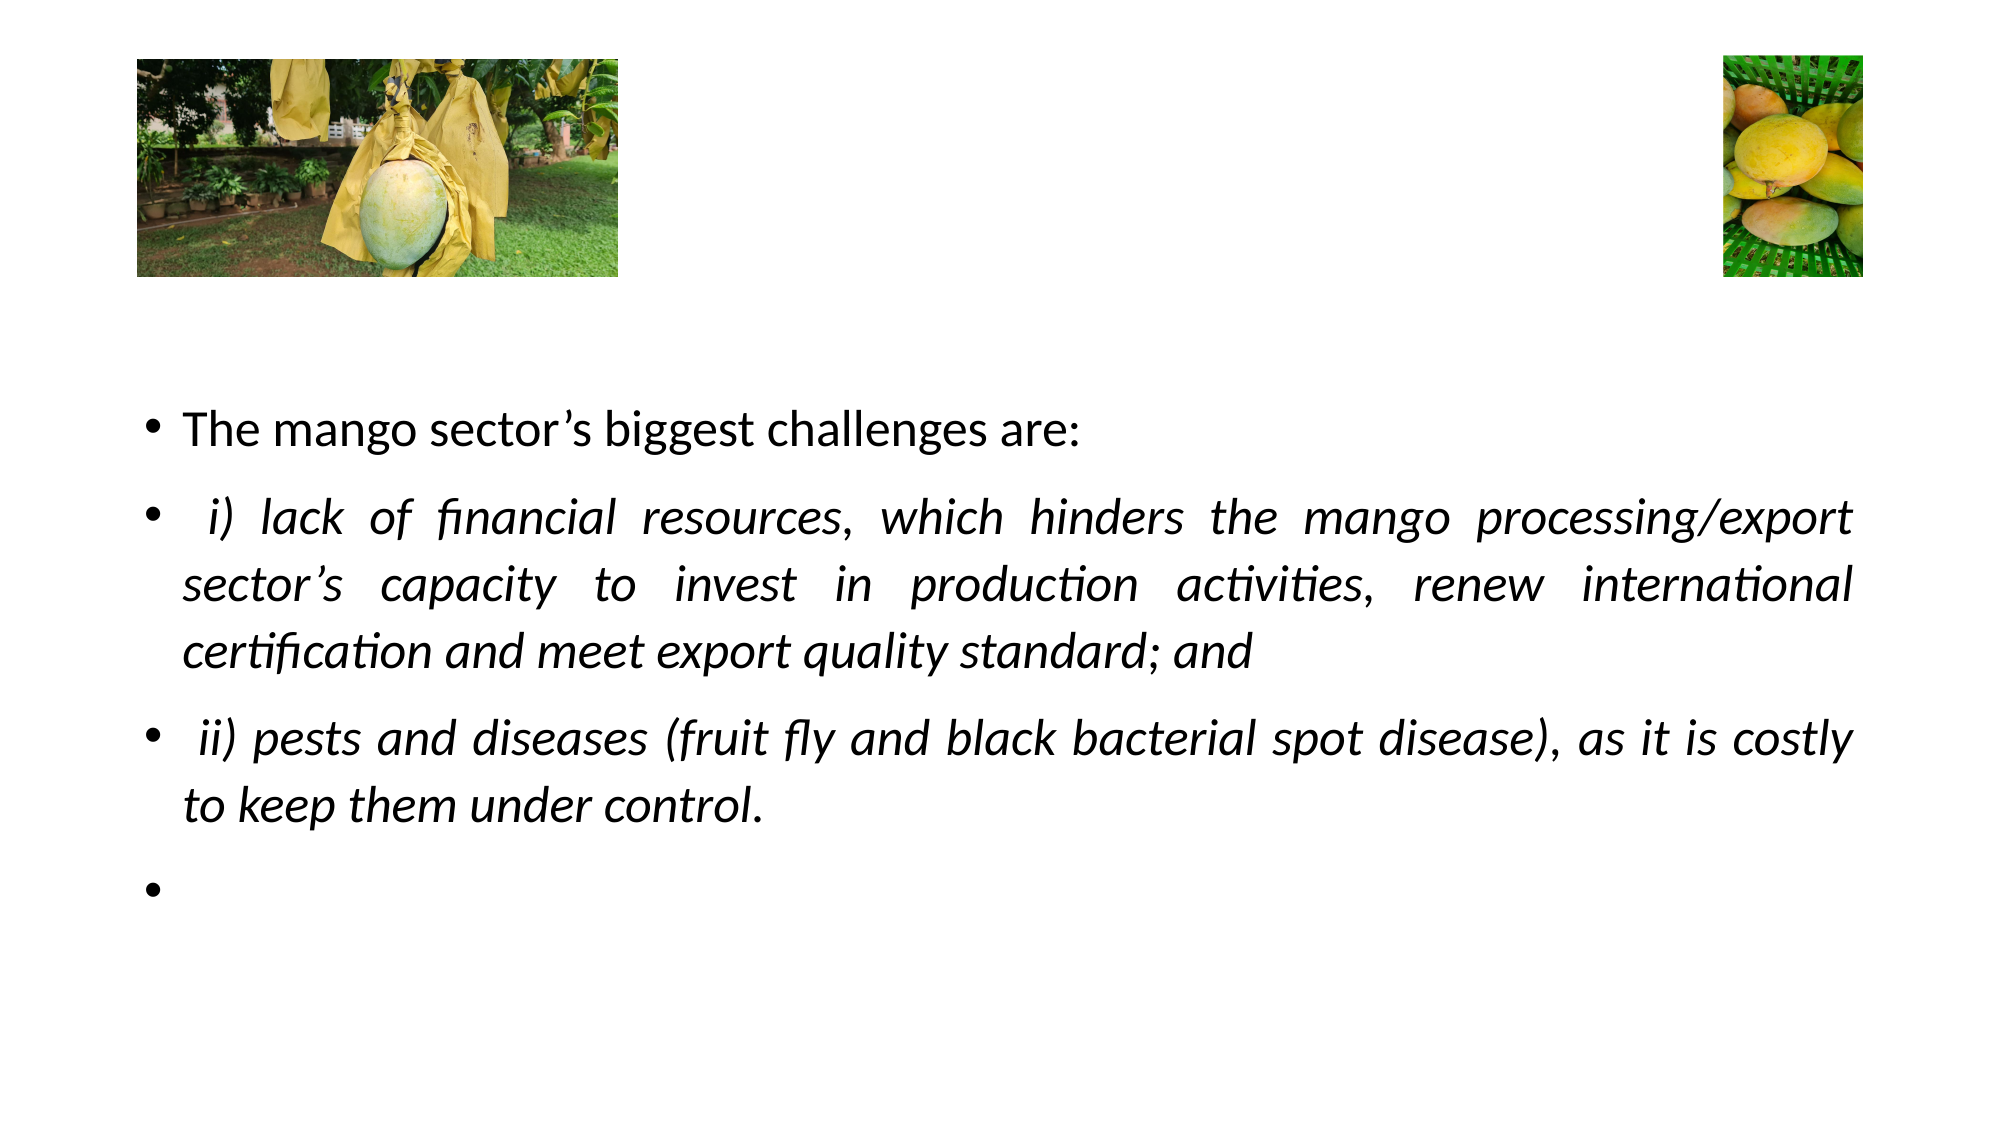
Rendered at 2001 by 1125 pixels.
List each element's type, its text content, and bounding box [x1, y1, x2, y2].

list The mango sector’s biggest challenges are: i) lack of financial resources, which hinders the mango processing/export sector’s capacity to invest in production activities, renew international certification and meet export quality standard; and ii) pests and diseases (fruit fly and black bacterial spot disease), as it is costly to keep them under control. [136, 298, 1863, 1014]
picture [137, 59, 618, 277]
picture [1682, 56, 1904, 277]
